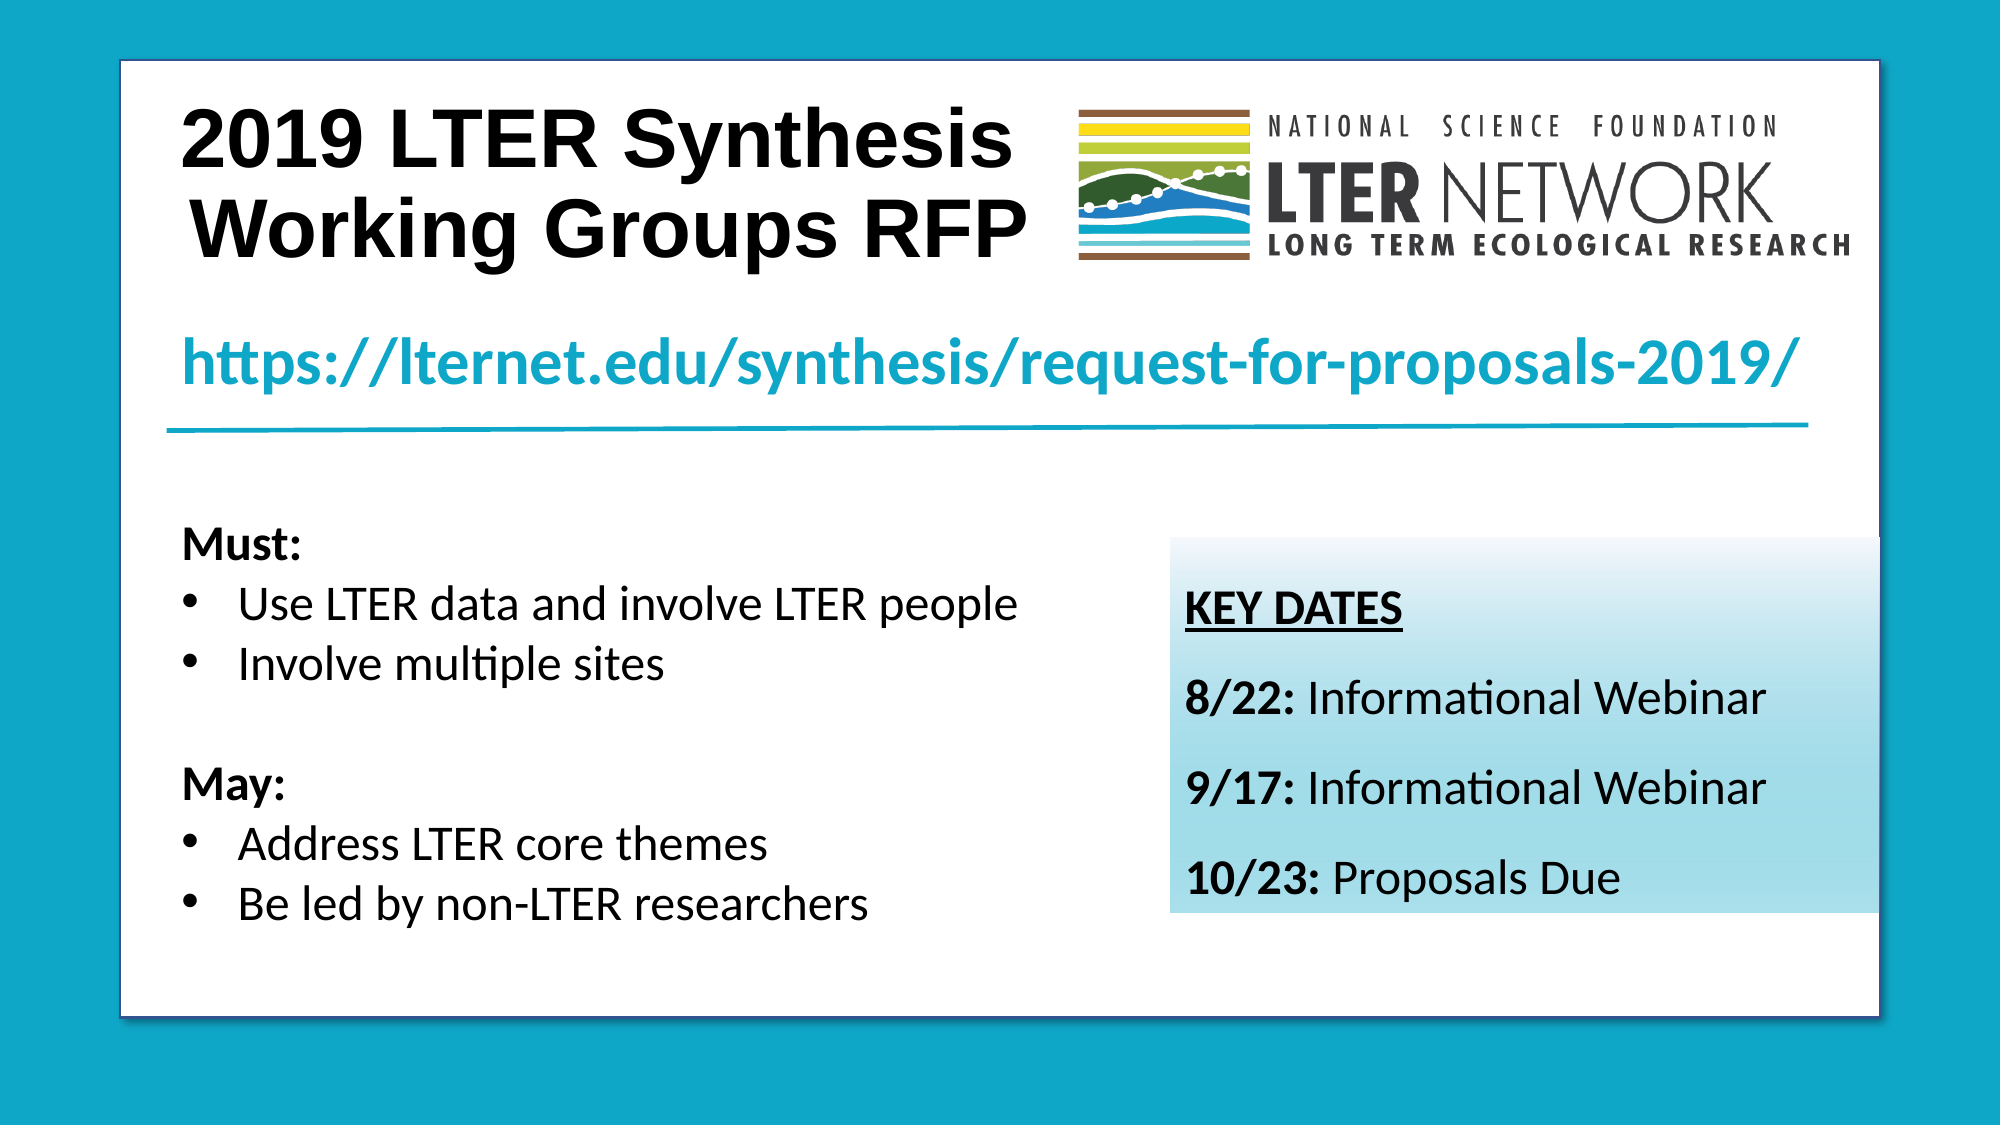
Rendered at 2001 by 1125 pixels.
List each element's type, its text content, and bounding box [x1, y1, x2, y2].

text_box https://lternet.edu/synthesis/request-for-proposals-2019/ [166, 311, 1850, 451]
title 2019 LTER Synthesis Working Groups RFP [102, 73, 1117, 298]
text_box [119, 59, 1881, 1019]
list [1077, 108, 1850, 261]
text_box KEY DATES 8/22: Informational Webinar 9/17: Informational Webinar 10/23: Proposals Due [1170, 537, 1880, 913]
text_box Must: Use LTER data and involve LTER people Involve multiple sites May: Address LTER core themes Be led by non-LTER researchers [166, 502, 1078, 938]
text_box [166, 424, 1809, 431]
